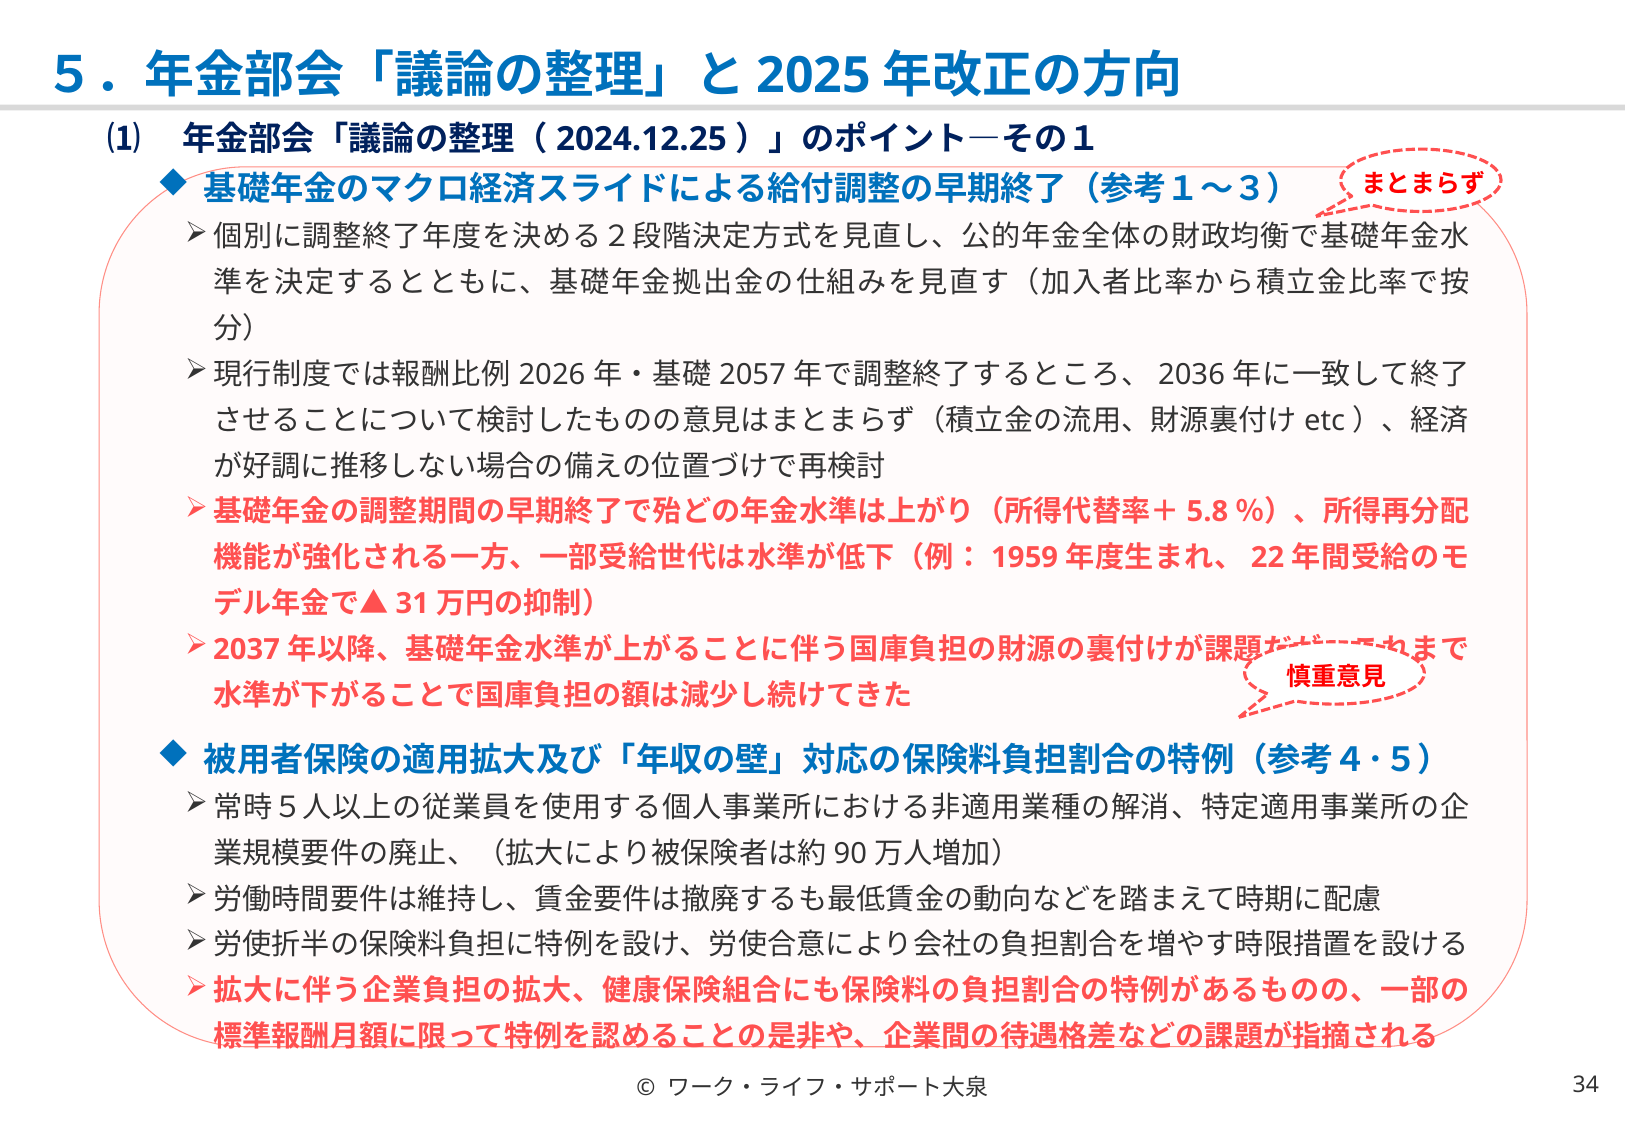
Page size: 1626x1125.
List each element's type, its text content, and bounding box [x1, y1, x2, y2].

text_box ⑴ 年金部会「議論の整理（2024.12.25）」のポイント―その１ [93, 109, 1599, 165]
footer © ワーク・ライフ・サポート大泉 [133, 1064, 1492, 1109]
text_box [1340, 148, 1504, 212]
title ５．年金部会「議論の整理」と2025年改正の方向 [44, 25, 1581, 90]
slide_number 33 [1521, 1064, 1600, 1107]
text_box 基礎年金のマクロ経済スライドによる給付調整の早期終了（参考１～３） 個別に調整終了年度を決める２段階決定方式を見直し、公的年金全体の財政均衡で基礎年金水準を決定するとともに、基礎年金拠出金の仕組みを見直す（加入者比率から積立金比率で按分） 現行制度では報酬比例2026年・基礎2057年で調整終了するところ、2036年に一致して終了させることについて検討したものの意見はまとまらず（積立金の流用、財源裏付けetc）、経済が好調に推移しない場合の備えの位置づけで再検討 基礎年金の調整期間の早期終了で殆どの年金水準は上がり（所得代替率＋5.8％）、所得再分配機能が強化される一方、一部受給世代は水準が低下（例：1959年度生まれ、22年間受給のモデル年金で▲31万円の抑制） 2037年以降、基礎年金水準が上がることに伴う国庫負担の財源の裏付けが課題だが、これまで水準が下がることで国庫負担の額は減少し続けてきた 被用者保険の適用拡大及び「年収の壁」対応の保険料負担割合の特例（参考４･５） 常時５人以上の従業員を使用する個人事業所における非適用業種の解消、特定適用事業所の企業規模要件の廃止、（拡大により被保険者は約90万人増加） 労働時間要件は維持し、賃金要件は撤廃するも最低賃金の動向などを踏まえて時期に配慮 労使折半の保険料負担に特例を設け、労使合意により会社の負担割合を増やす時限措置を設ける 拡大に伴う企業負担の拡大、健康保険組合にも保険料の負担割合の特例があるものの、一部の標準報酬月額に限って特例を認めることの是非や、企業間の待遇格差などの課題が指摘される [99, 166, 1528, 1047]
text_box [1244, 641, 1427, 705]
